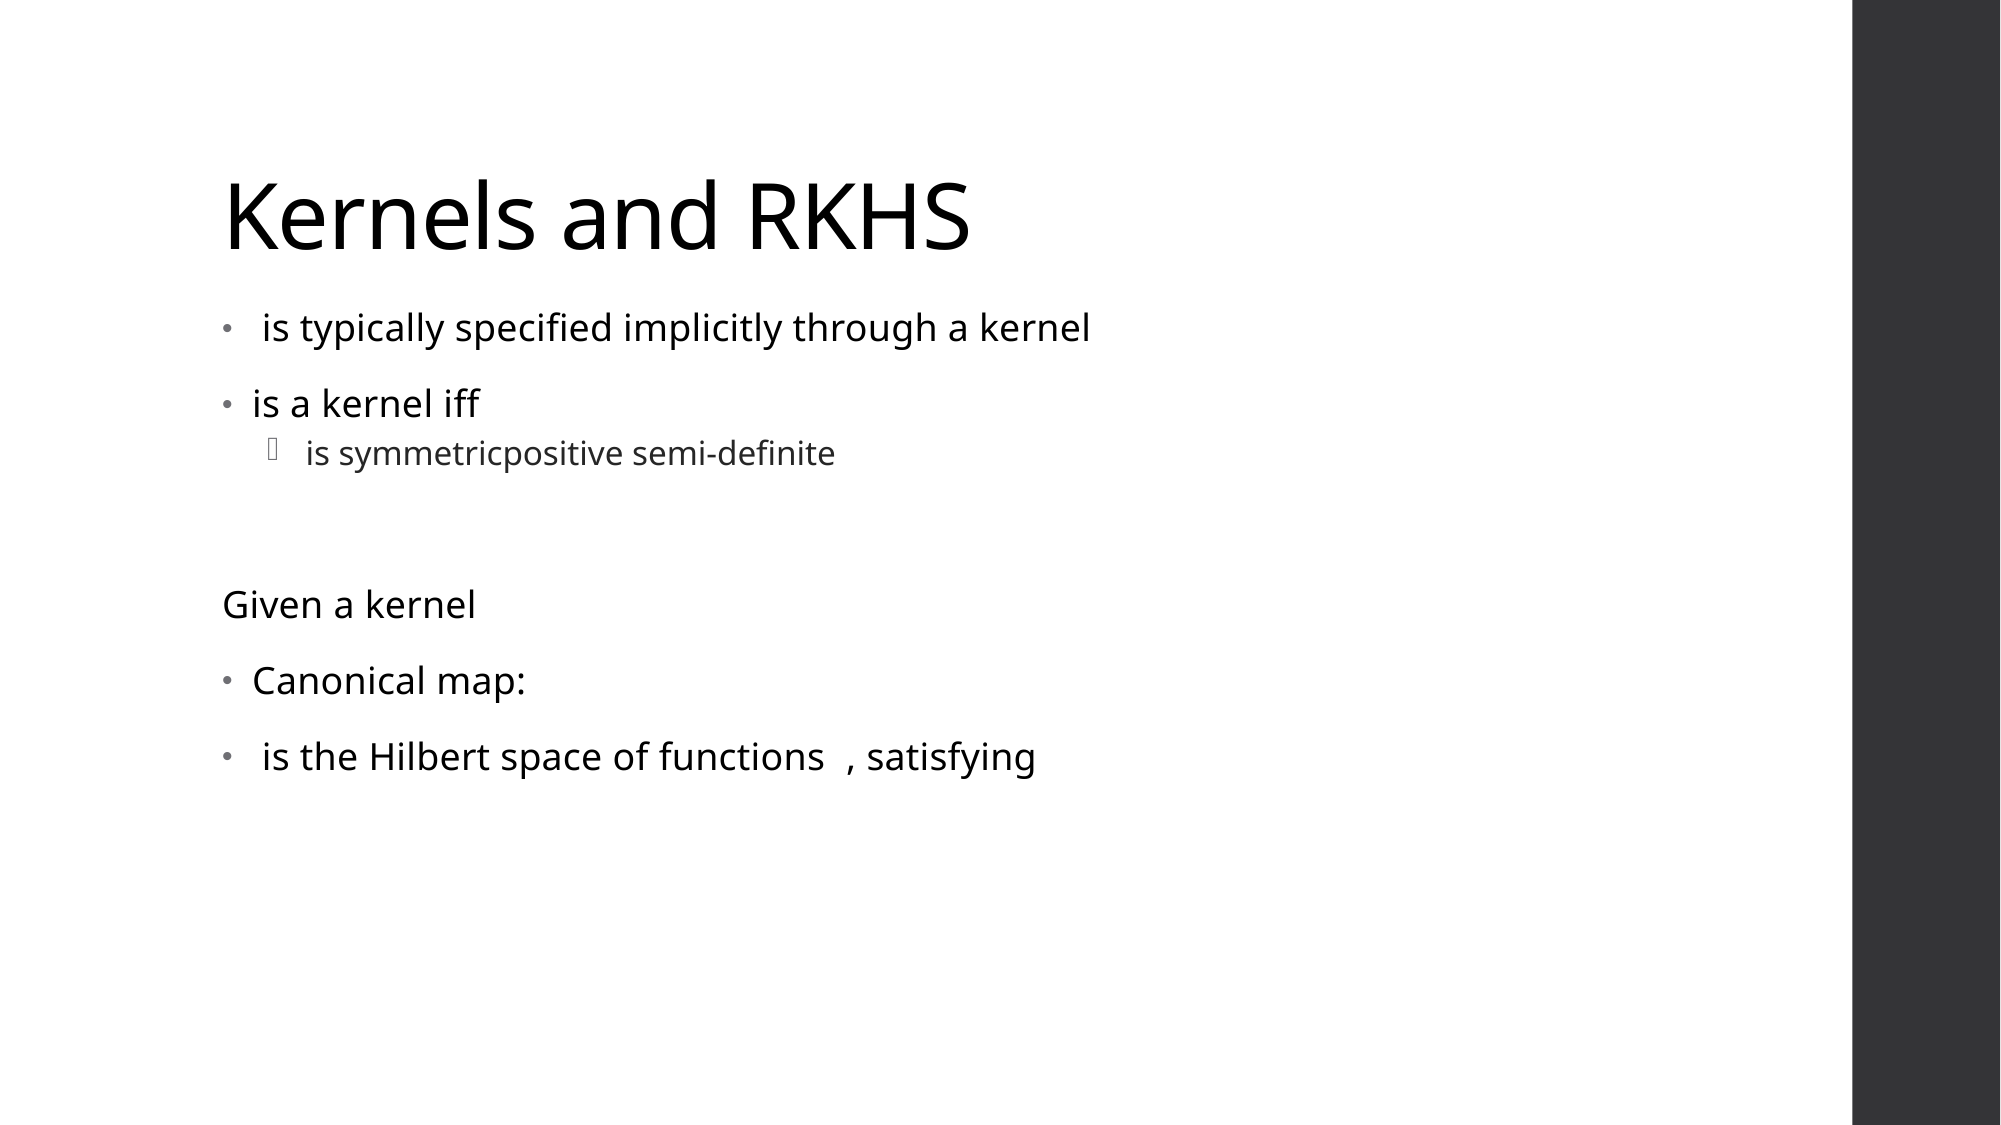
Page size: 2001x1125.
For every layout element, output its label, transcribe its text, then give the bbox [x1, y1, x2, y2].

title Kernels and RKHS [206, 60, 1797, 278]
